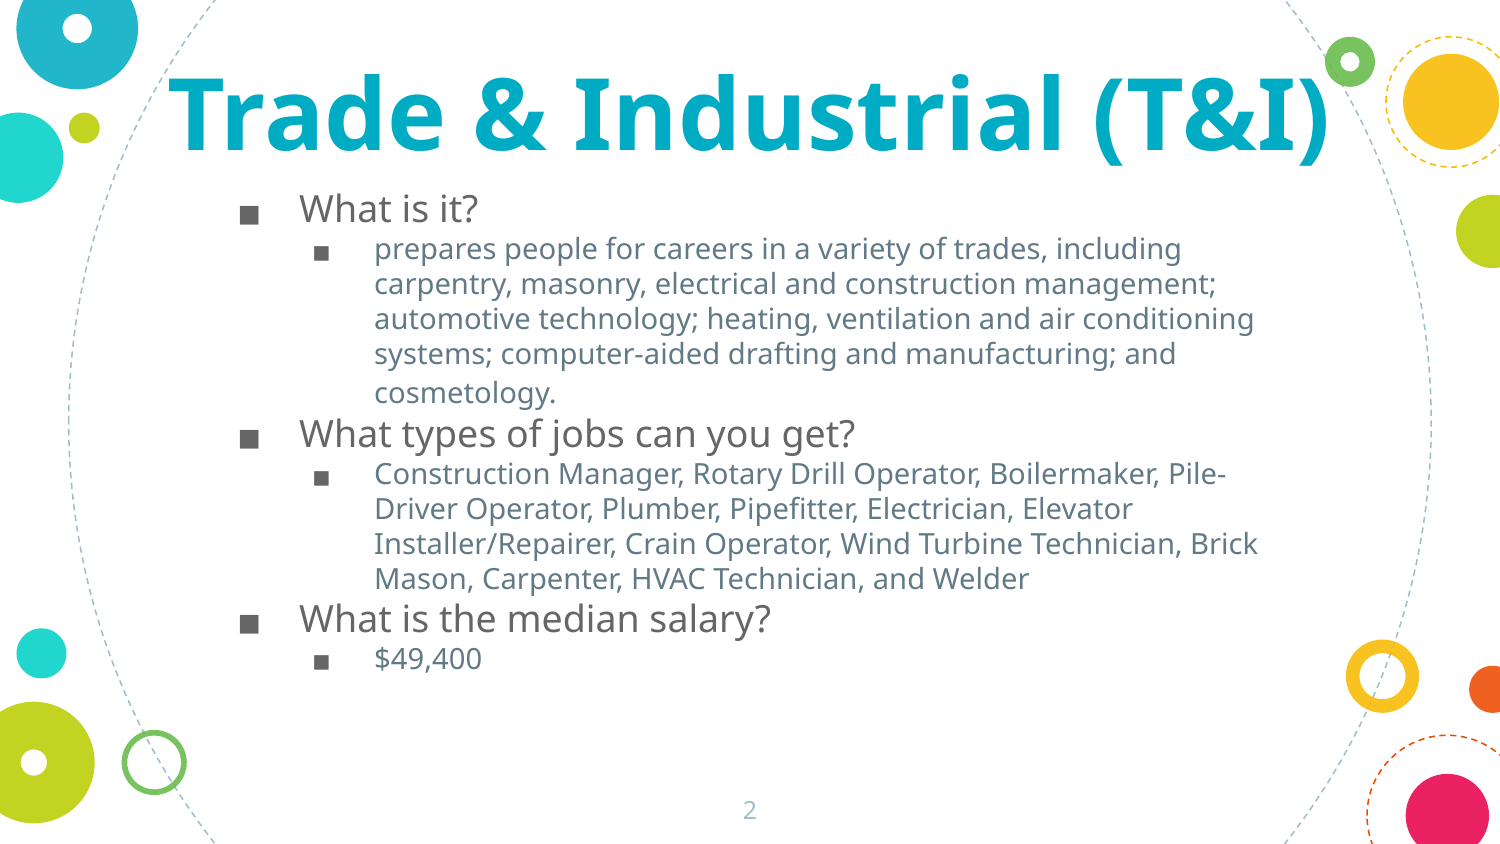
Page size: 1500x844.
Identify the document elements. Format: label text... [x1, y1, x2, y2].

title Trade & Industrial (T&I) [112, 47, 1388, 186]
slide_number ‹#› [711, 779, 789, 844]
list What is it? prepares people for careers in a variety of trades, including carpentry, masonry, electrical and construction management; automotive technology; heating, ventilation and air conditioning systems; computer-aided drafting and manufacturing; and cosmetology. What types of jobs can you get? Construction Manager, Rotary Drill Operator, Boilermaker, Pile-Driver Operator, Plumber, Pipefitter, Electrician, Elevator Installer/Repairer, Crain Operator, Wind Turbine Technician, Brick Mason, Carpenter, HVAC Technician, and Welder What is the median salary? $49,400 [209, 170, 1291, 639]
